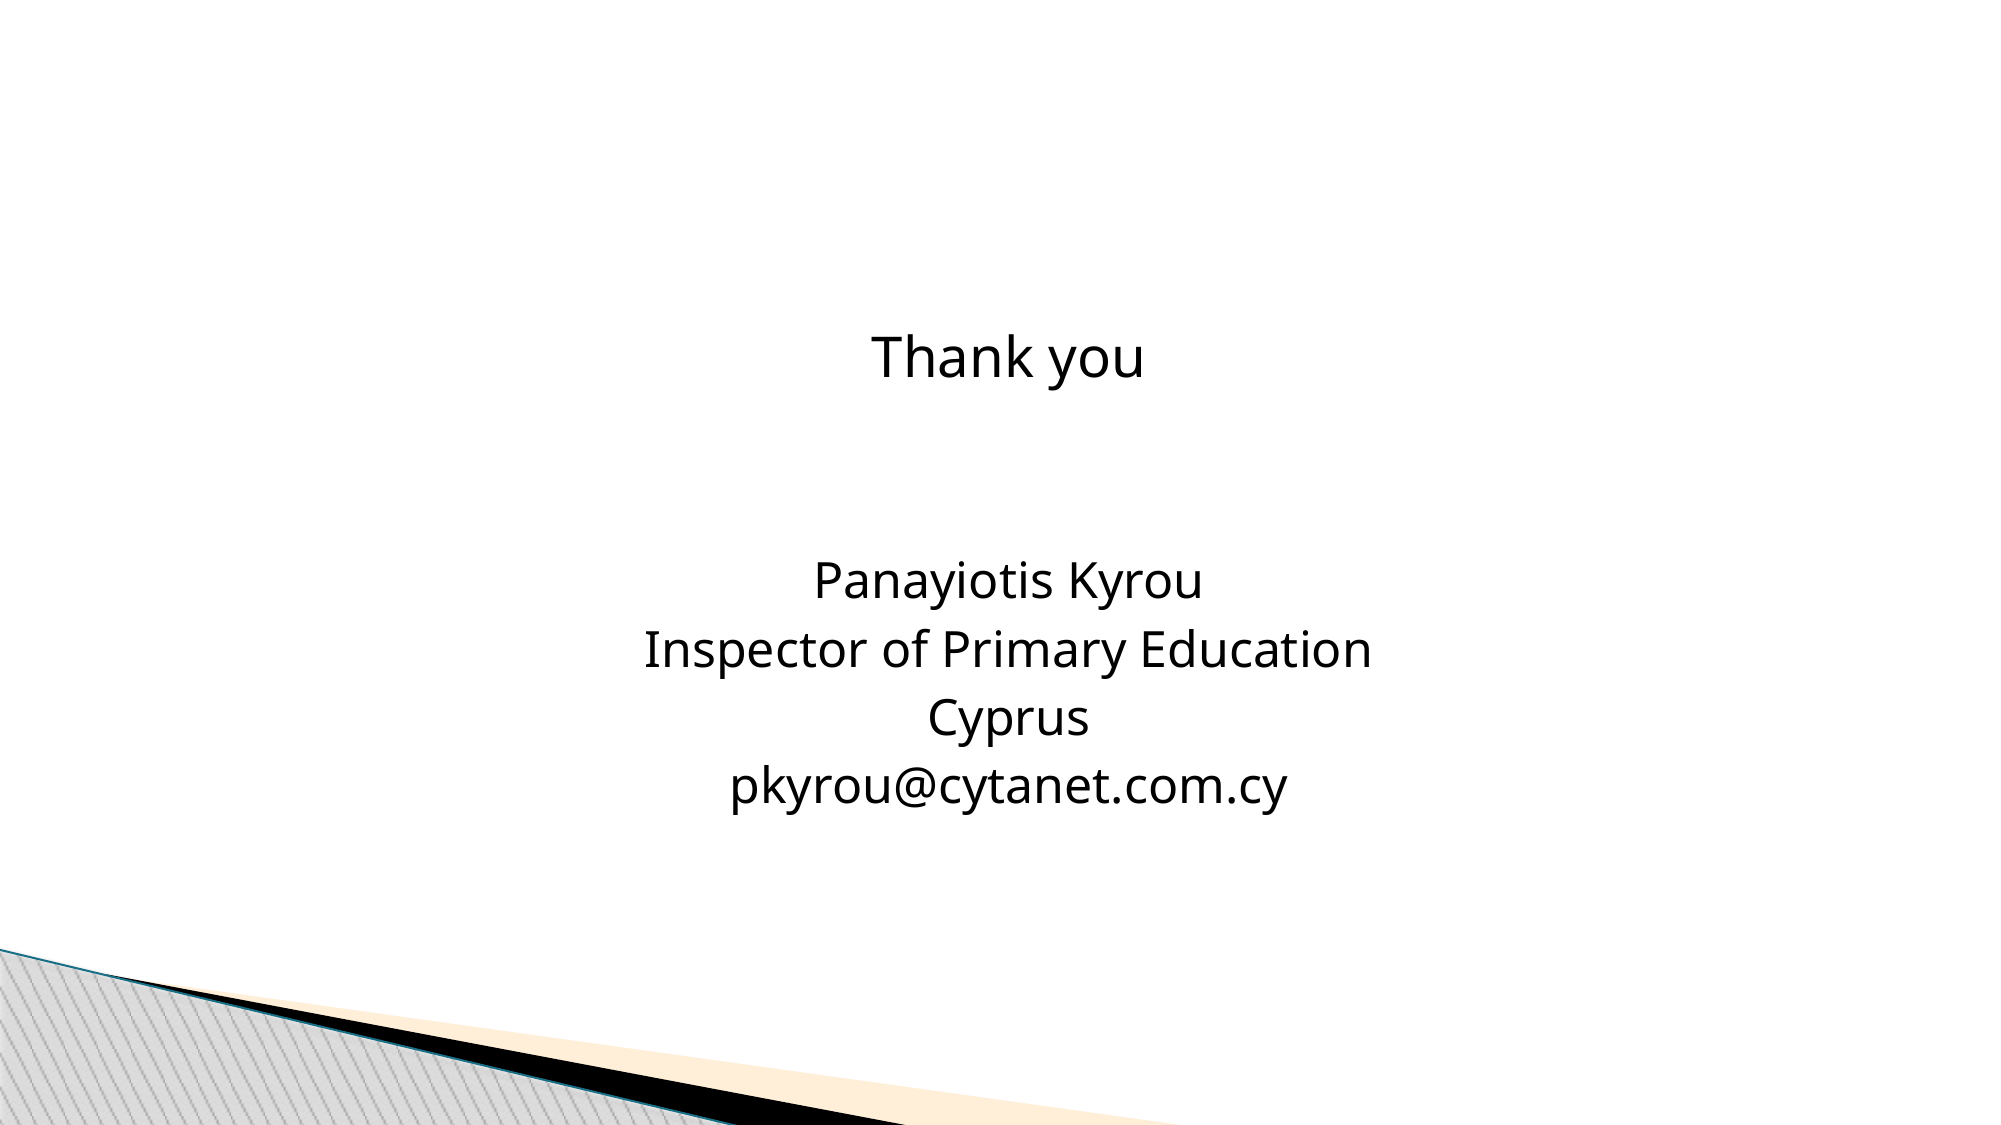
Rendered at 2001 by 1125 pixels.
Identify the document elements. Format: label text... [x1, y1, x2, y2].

text_box Thank you Panayiotis Kyrou Inspector of Primary Education Cyprus pkyrou@cytanet.com.cy [324, 162, 1675, 900]
